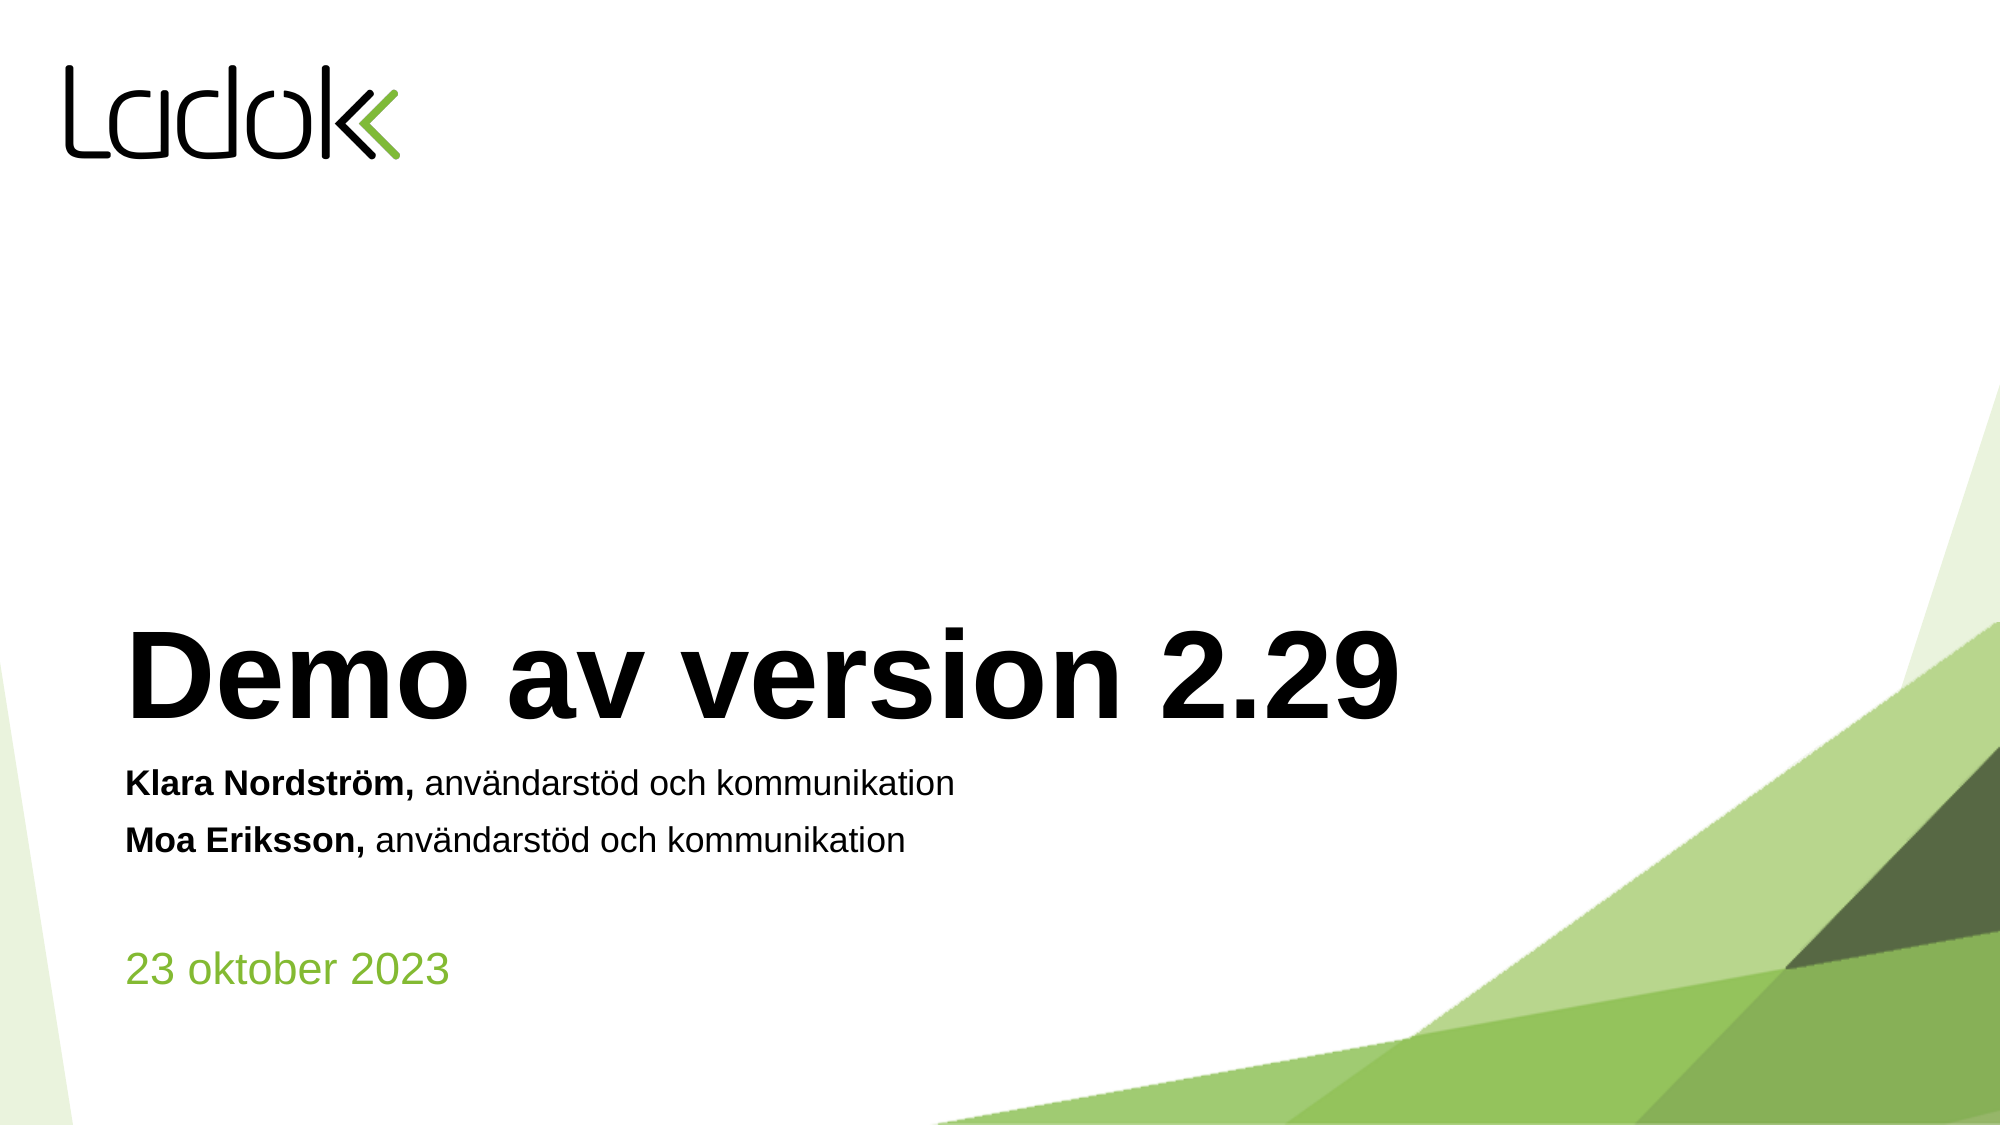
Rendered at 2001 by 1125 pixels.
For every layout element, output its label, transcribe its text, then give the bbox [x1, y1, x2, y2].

picture [764, 622, 2000, 1125]
title Demo av version 2.29 [110, 458, 1860, 753]
list Klara Nordström, användarstöd och kommunikation Moa Eriksson, användarstöd och kommunikation 23 oktober 2023 [110, 757, 1269, 1004]
picture [65, 65, 402, 161]
